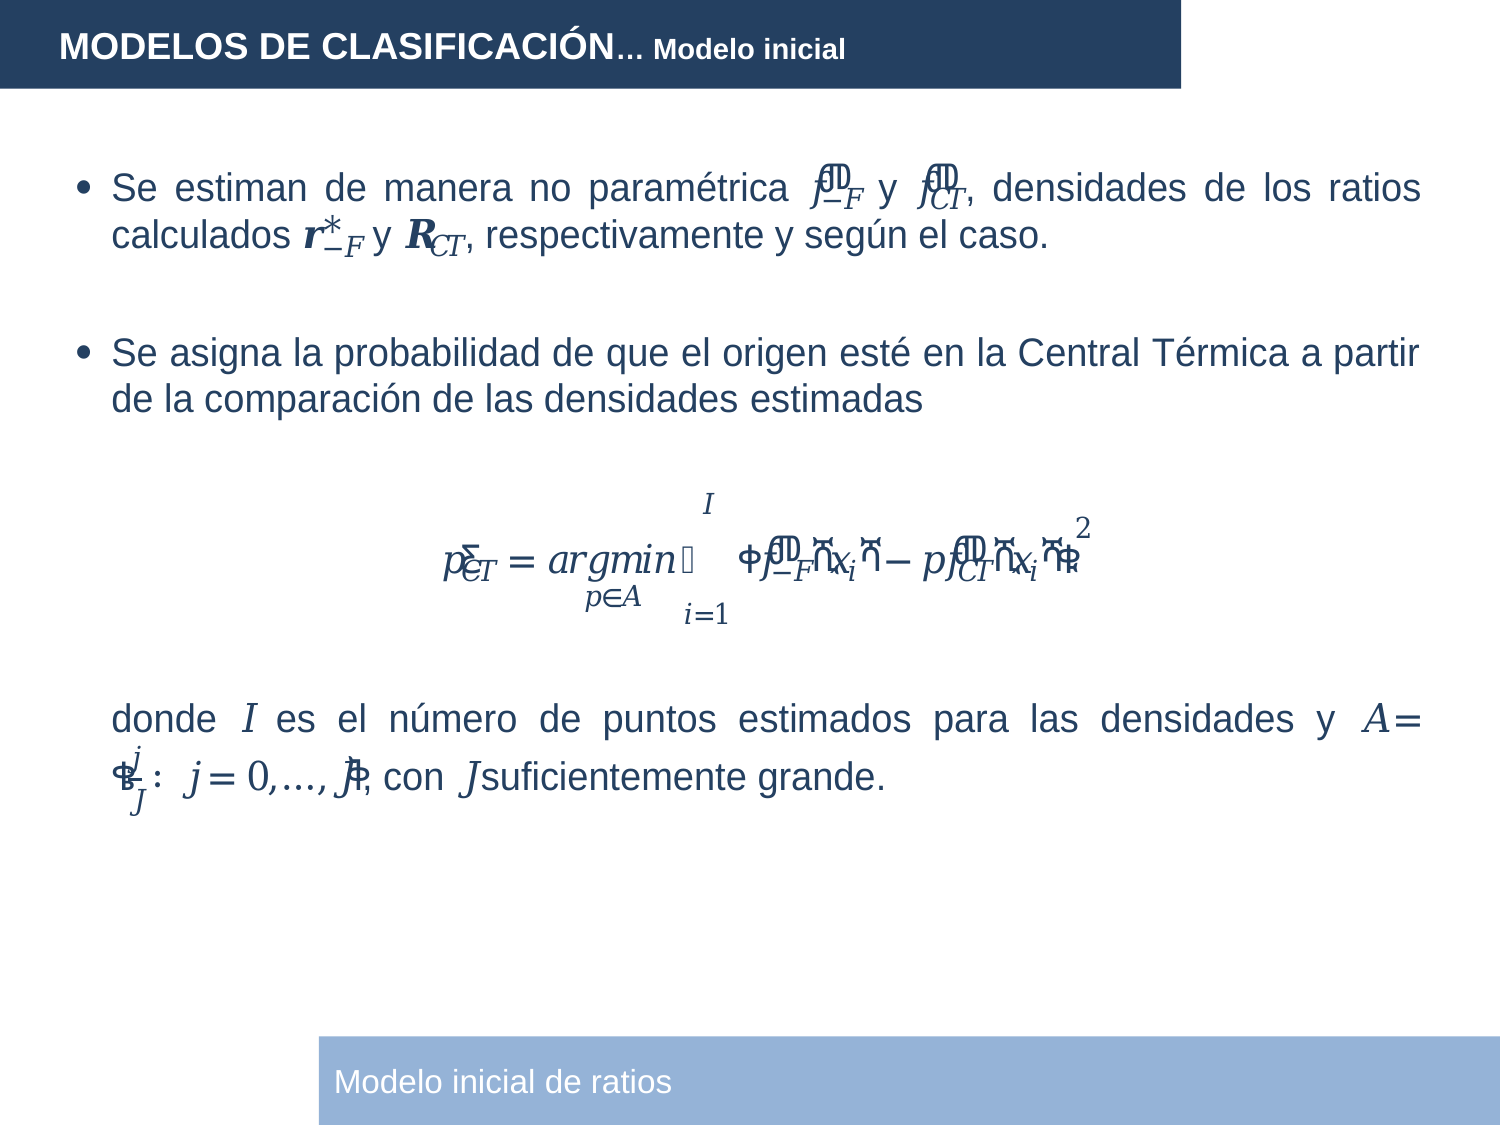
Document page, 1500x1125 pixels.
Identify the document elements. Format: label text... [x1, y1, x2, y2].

list MODELOS DE CLASIFICACIÓN… Modelo inicial [0, 0, 1182, 89]
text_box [77, 159, 1421, 1026]
list Modelo inicial de ratios [318, 1036, 1500, 1125]
